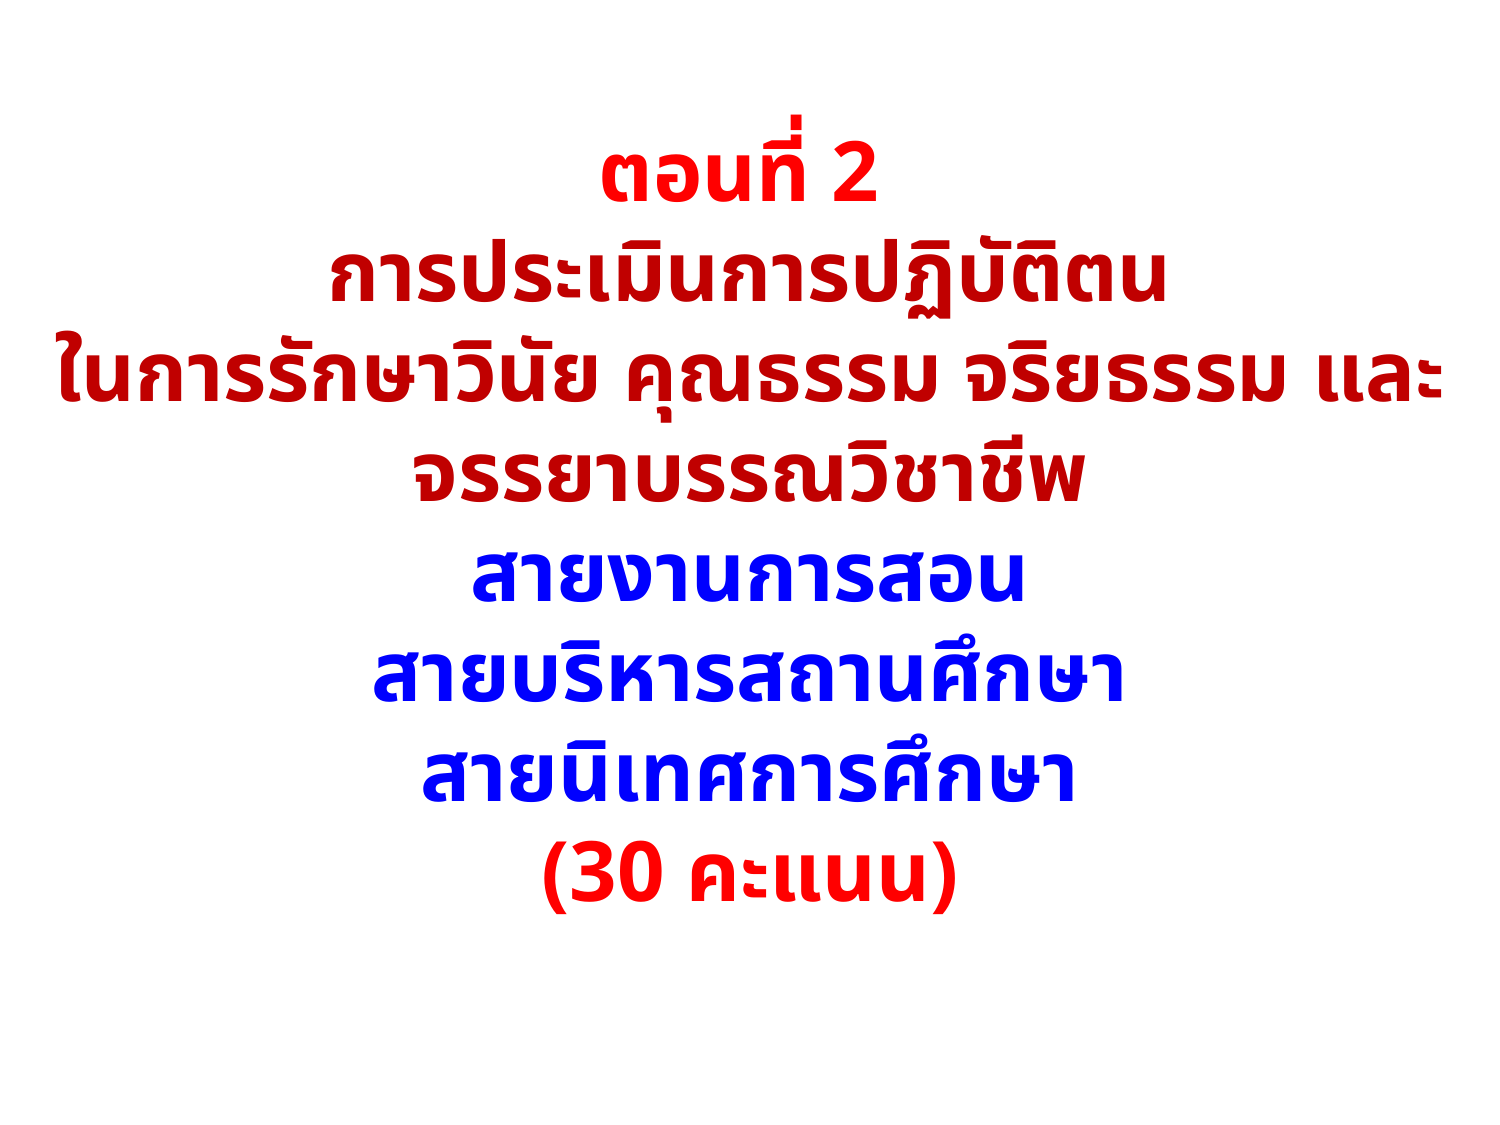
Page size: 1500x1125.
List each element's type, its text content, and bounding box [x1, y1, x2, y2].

text_box ตอนที่ 2 การประเมินการปฏิบัติตน ในการรักษาวินัย คุณธรรม จริยธรรม และจรรยาบรรณวิชาชีพ สายงานการสอน สายบริหารสถานศึกษา สายนิเทศการศึกษา (30 คะแนน) [0, 110, 1500, 926]
